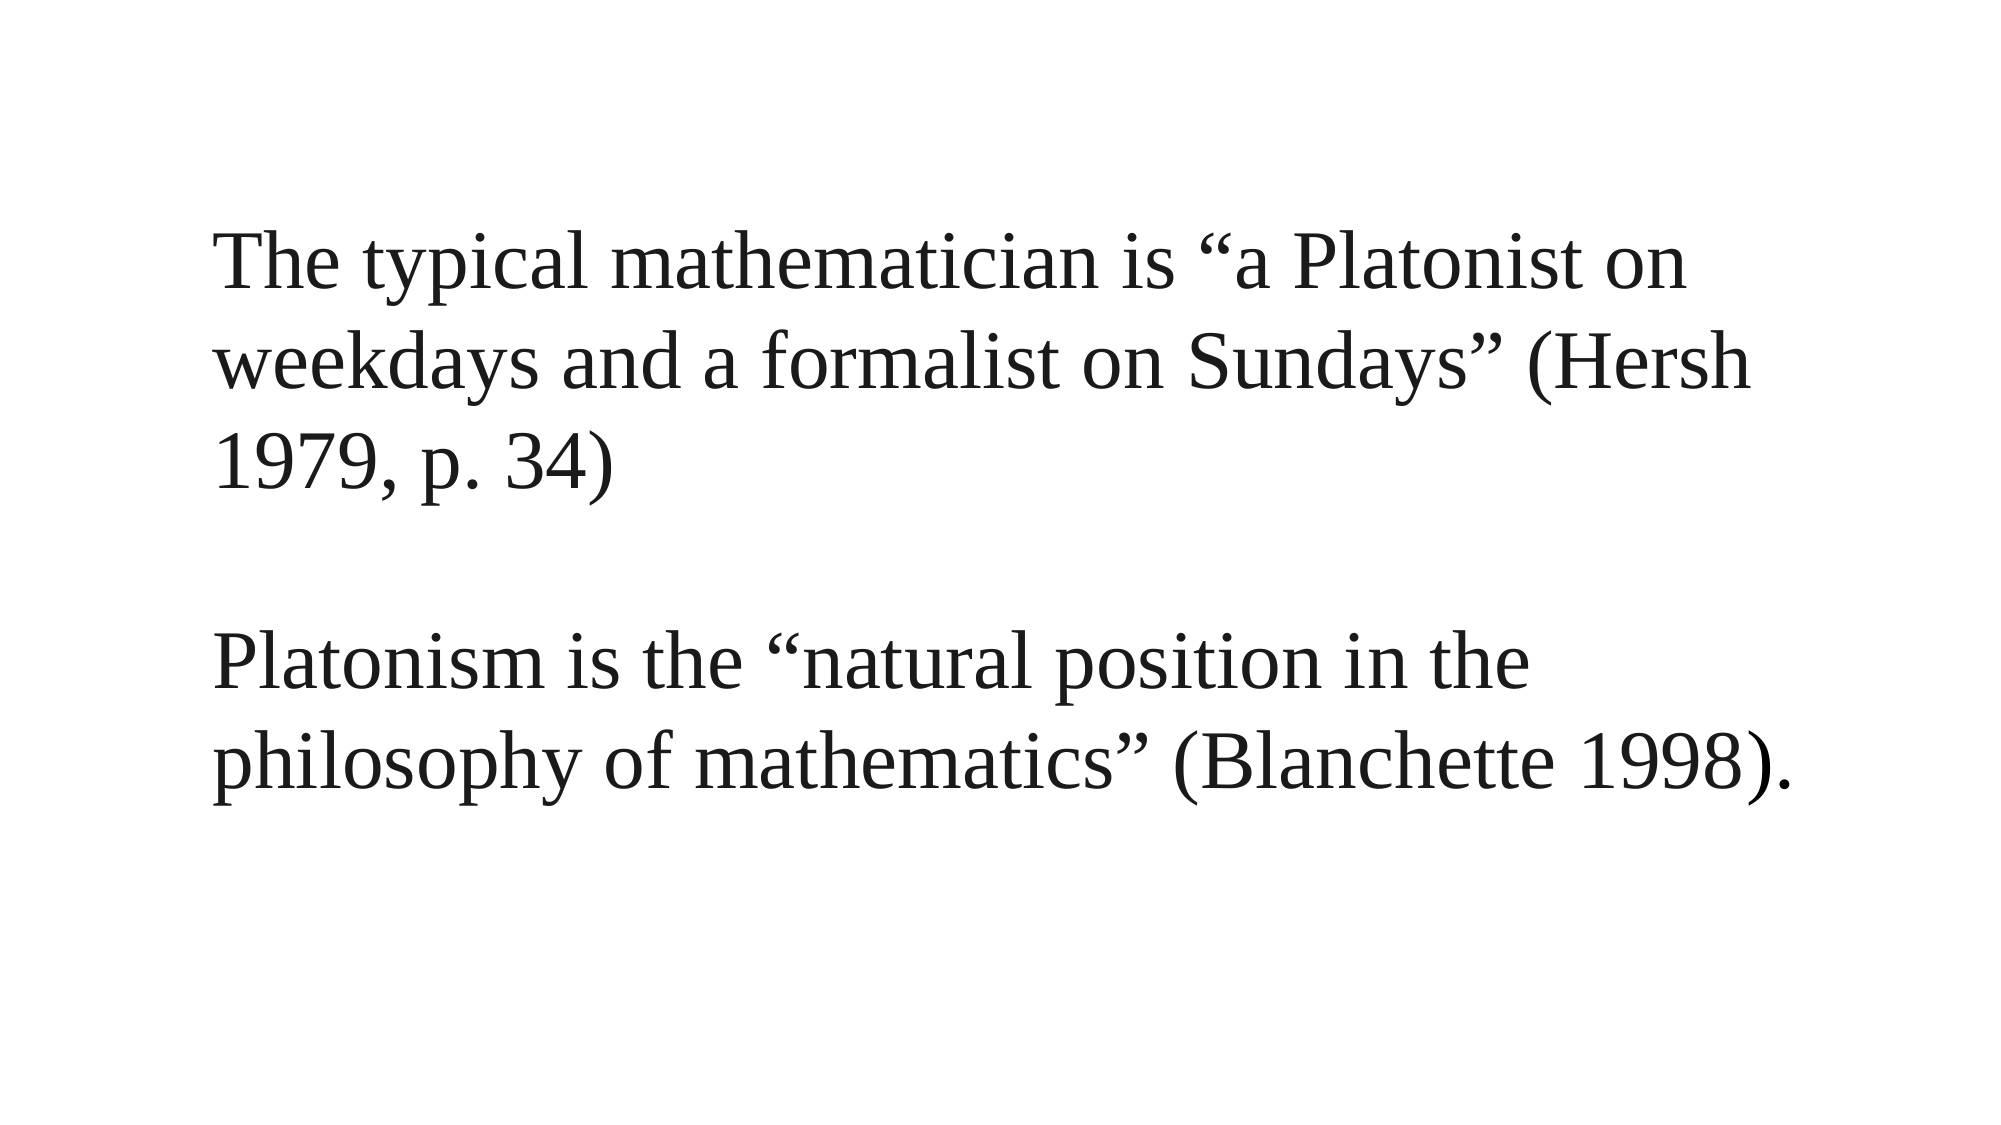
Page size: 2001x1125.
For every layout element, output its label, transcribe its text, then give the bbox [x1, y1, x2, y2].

text_box The typical mathematician is “a Platonist on weekdays and a formalist on Sundays” (Hersh 1979, p. 34) Platonism is the “natural position in the philosophy of mathematics” (Blanchette 1998). [197, 197, 1867, 813]
